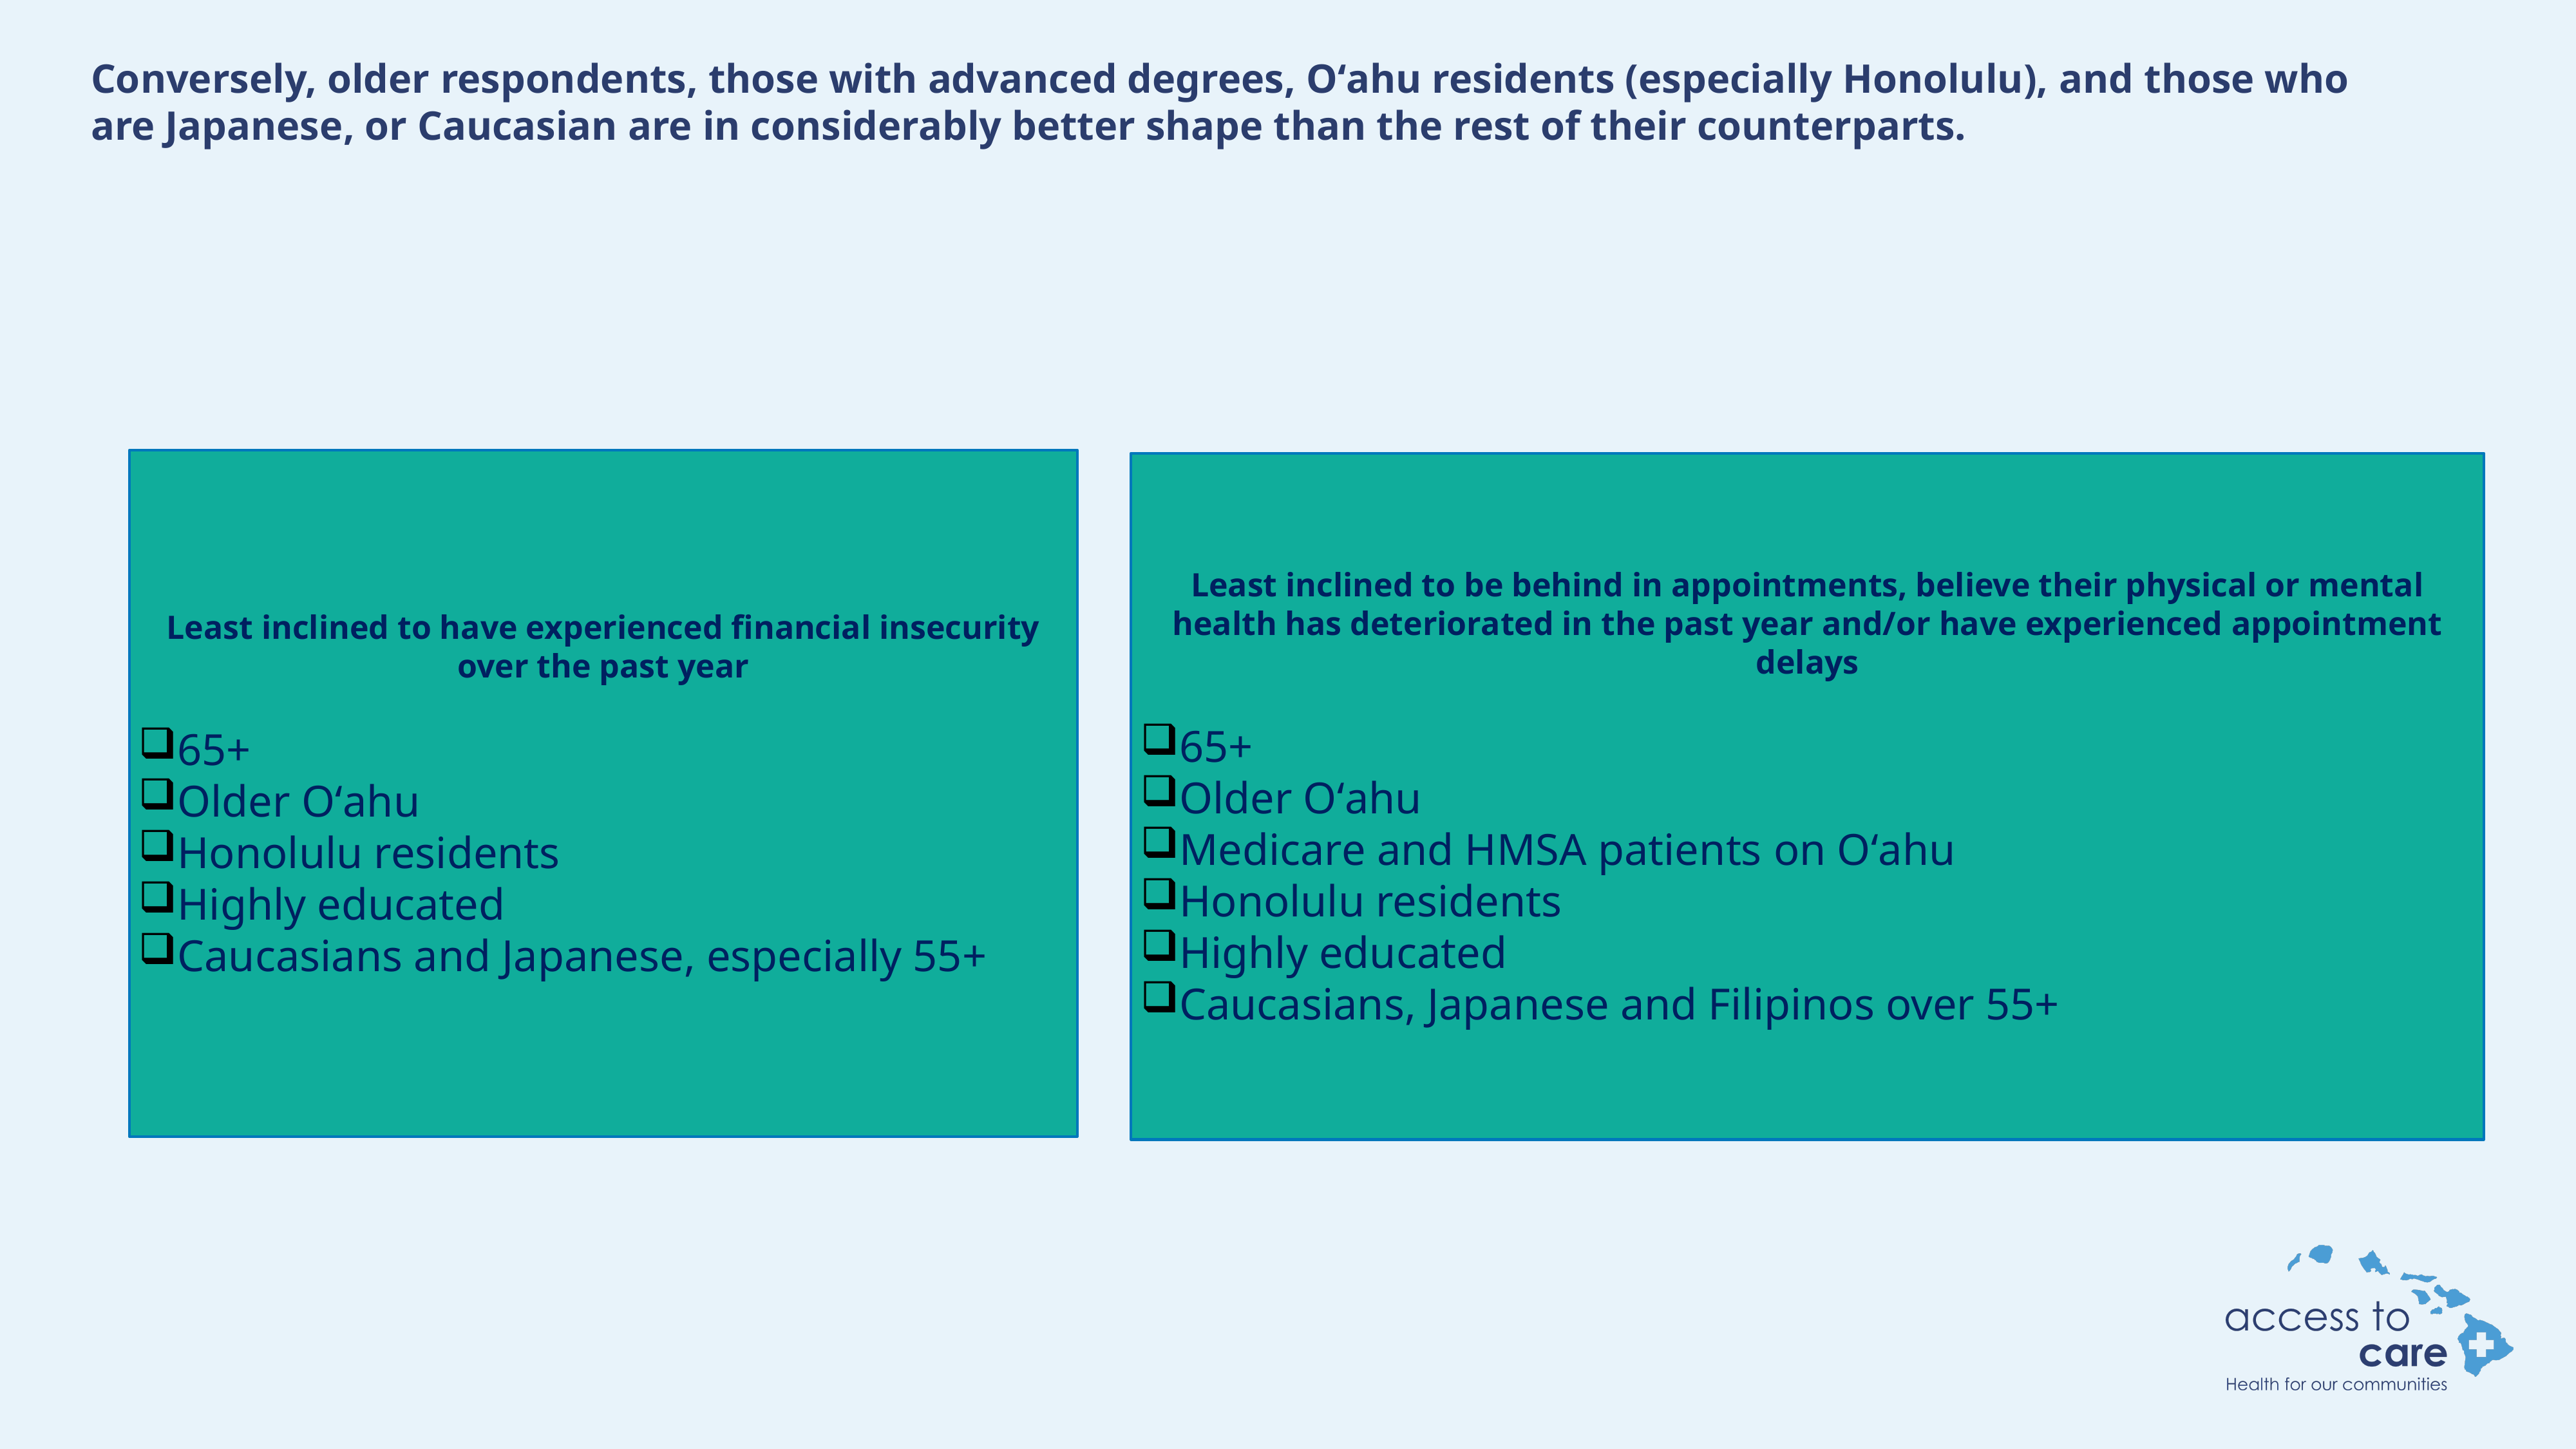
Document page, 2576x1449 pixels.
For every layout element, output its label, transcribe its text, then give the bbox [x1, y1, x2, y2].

text_box Least inclined to have experienced financial insecurity over the past year 65+ Older Oʻahu Honolulu residents Highly educated Caucasians and Japanese, especially 55+ [128, 449, 1079, 1138]
picture [2226, 1245, 2514, 1390]
title Conversely, older respondents, those with advanced degrees, Oʻahu residents (especially Honolulu), and those who are Japanese, or Caucasian are in considerably better shape than the rest of their counterparts. [85, 48, 2407, 200]
text_box Least inclined to be behind in appointments, believe their physical or mental health has deteriorated in the past year and/or have experienced appointment delays 65+ Older Oʻahu Medicare and HMSA patients on Oʻahu Honolulu residents Highly educated Caucasians, Japanese and Filipinos over 55+ [1130, 452, 2485, 1141]
